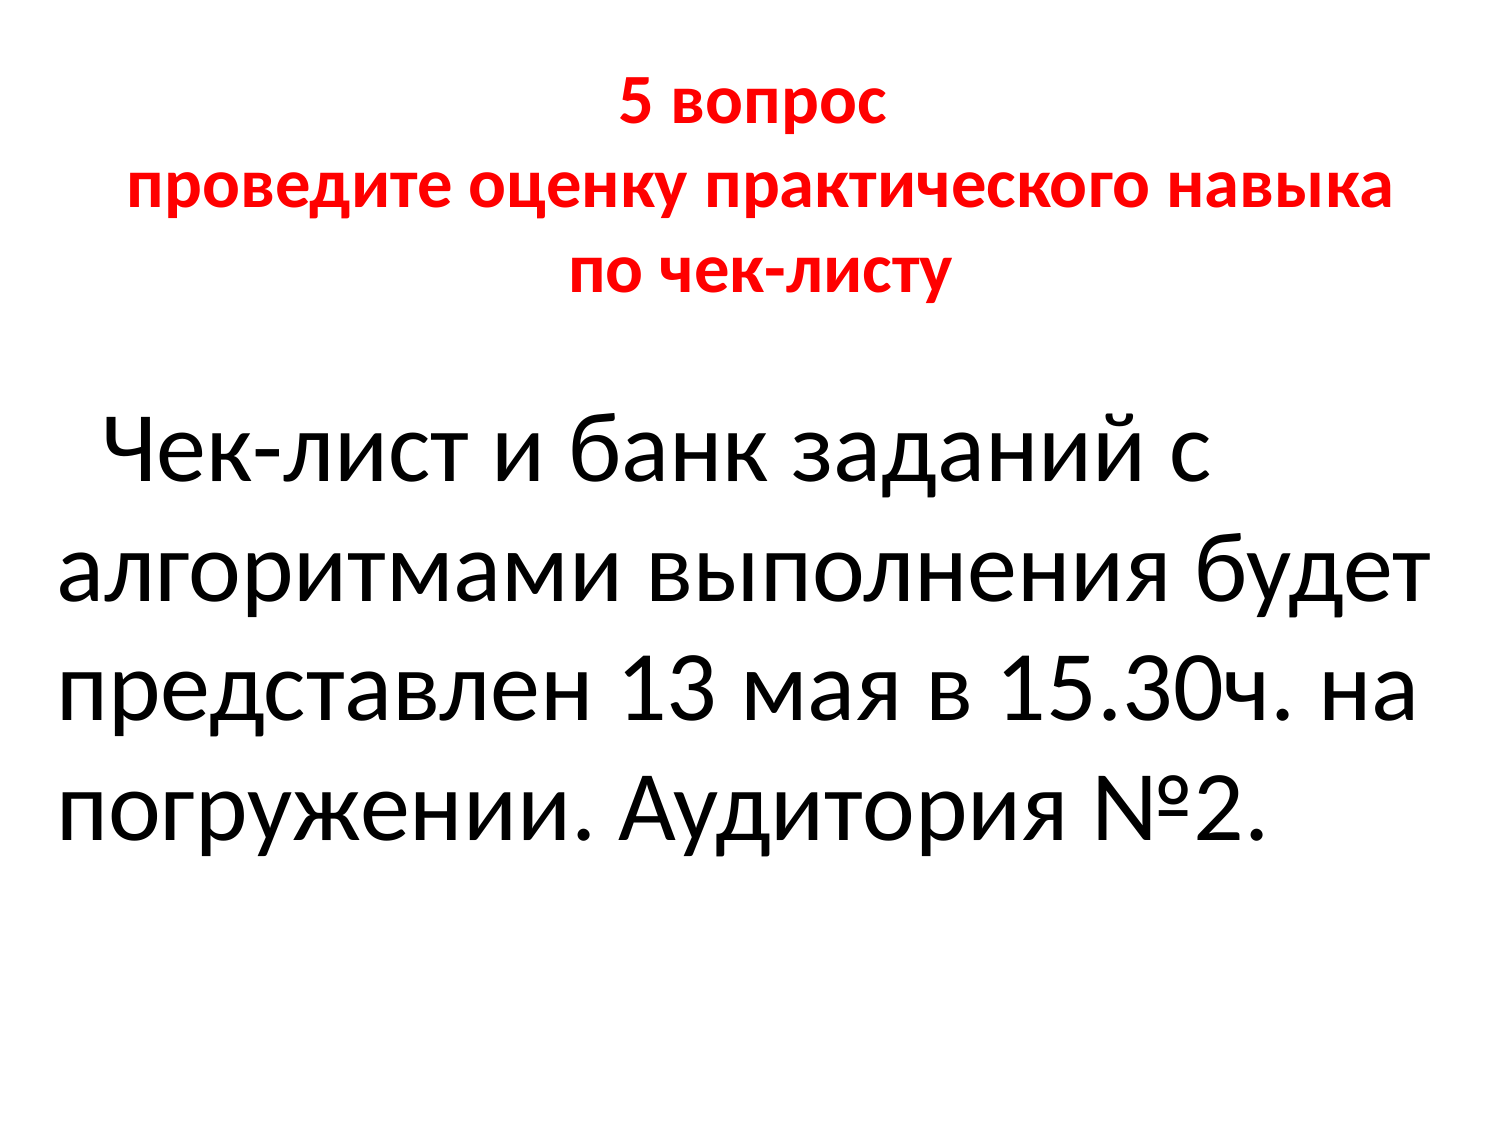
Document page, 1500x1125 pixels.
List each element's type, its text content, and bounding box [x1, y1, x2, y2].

title 5 вопрос проведите оценку практического навыка по чек-листу [75, 45, 1447, 315]
list Чек-лист и банк заданий с алгоритмами выполнения будет представлен 13 мая в 15.30ч. на погружении. Аудитория №2. [41, 373, 1471, 1071]
